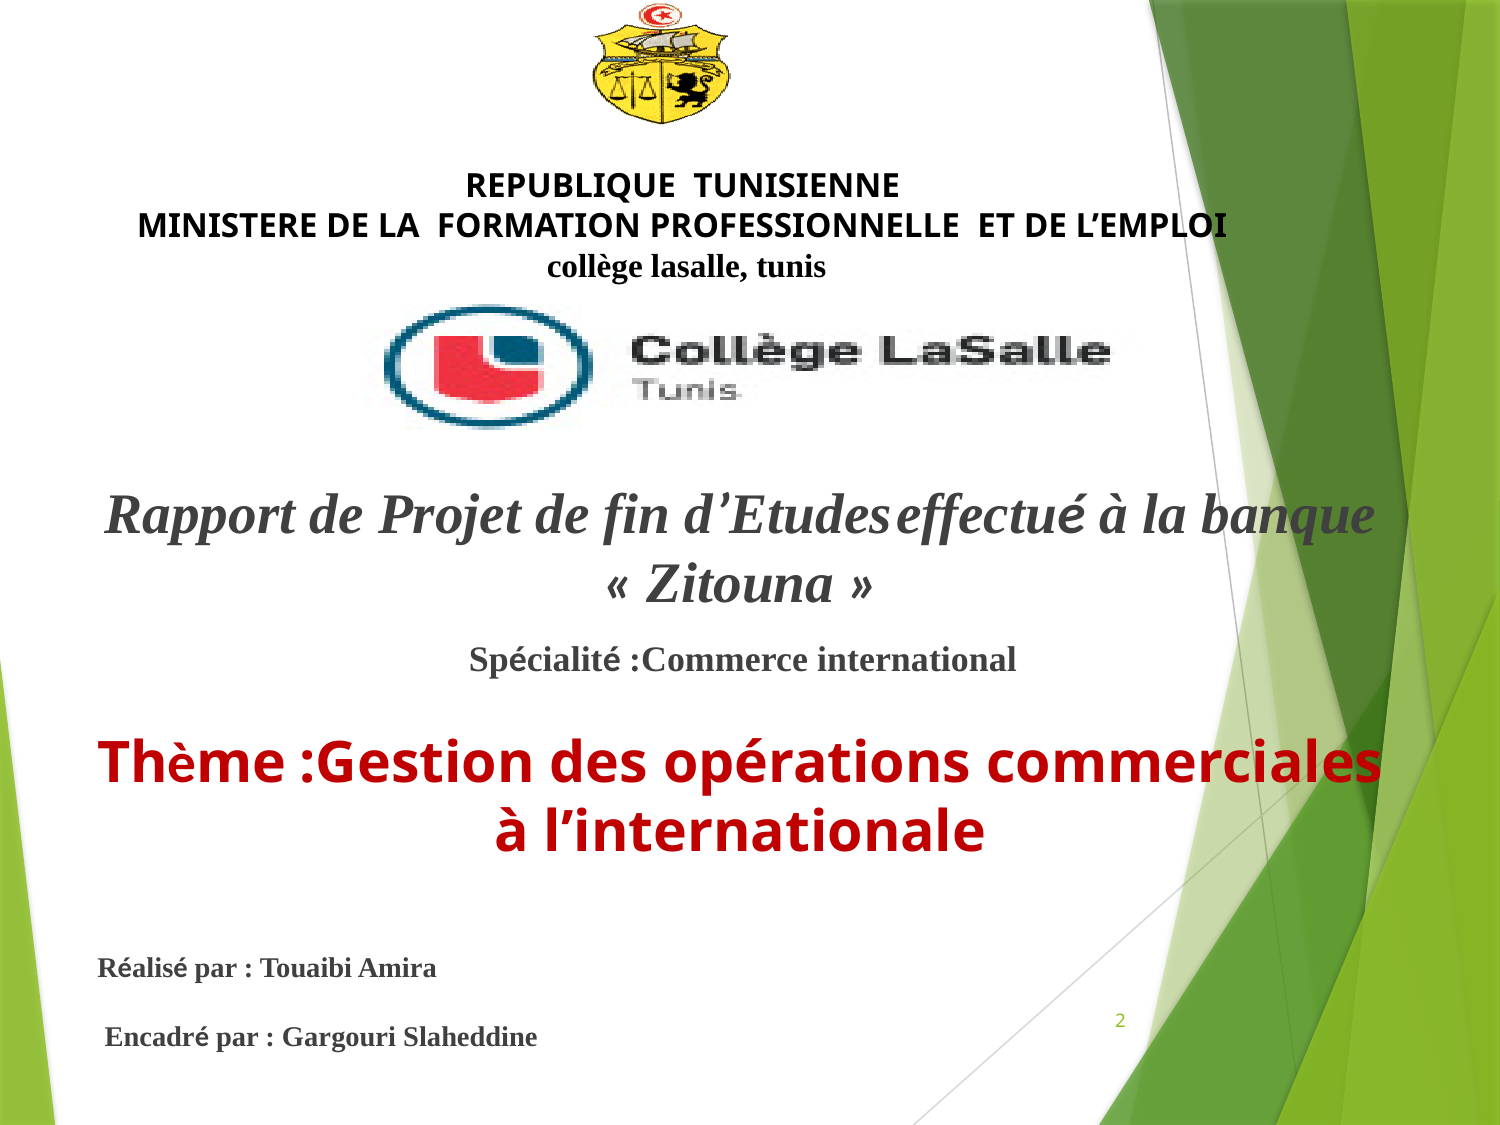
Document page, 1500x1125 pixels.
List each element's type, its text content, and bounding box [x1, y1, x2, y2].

picture [362, 304, 1144, 431]
title REPUBLIQUE TUNISIENNE MINISTERE DE LA FORMATION PROFESSIONNELLE ET DE L’EMPLOI collège lasalle, tunis [70, 116, 1296, 387]
slide_number 2 [1056, 991, 1141, 1051]
list Rapport de Projet de fin d’Etudes effectué à la banque « Zitouna » Spécialité :Commerce international Thème :Gestion des opérations commerciales à l’internationale Réalisé par : Touaibi Amira Encadré par : Gargouri Slaheddine [74, 468, 1407, 1063]
picture [515, 0, 795, 130]
